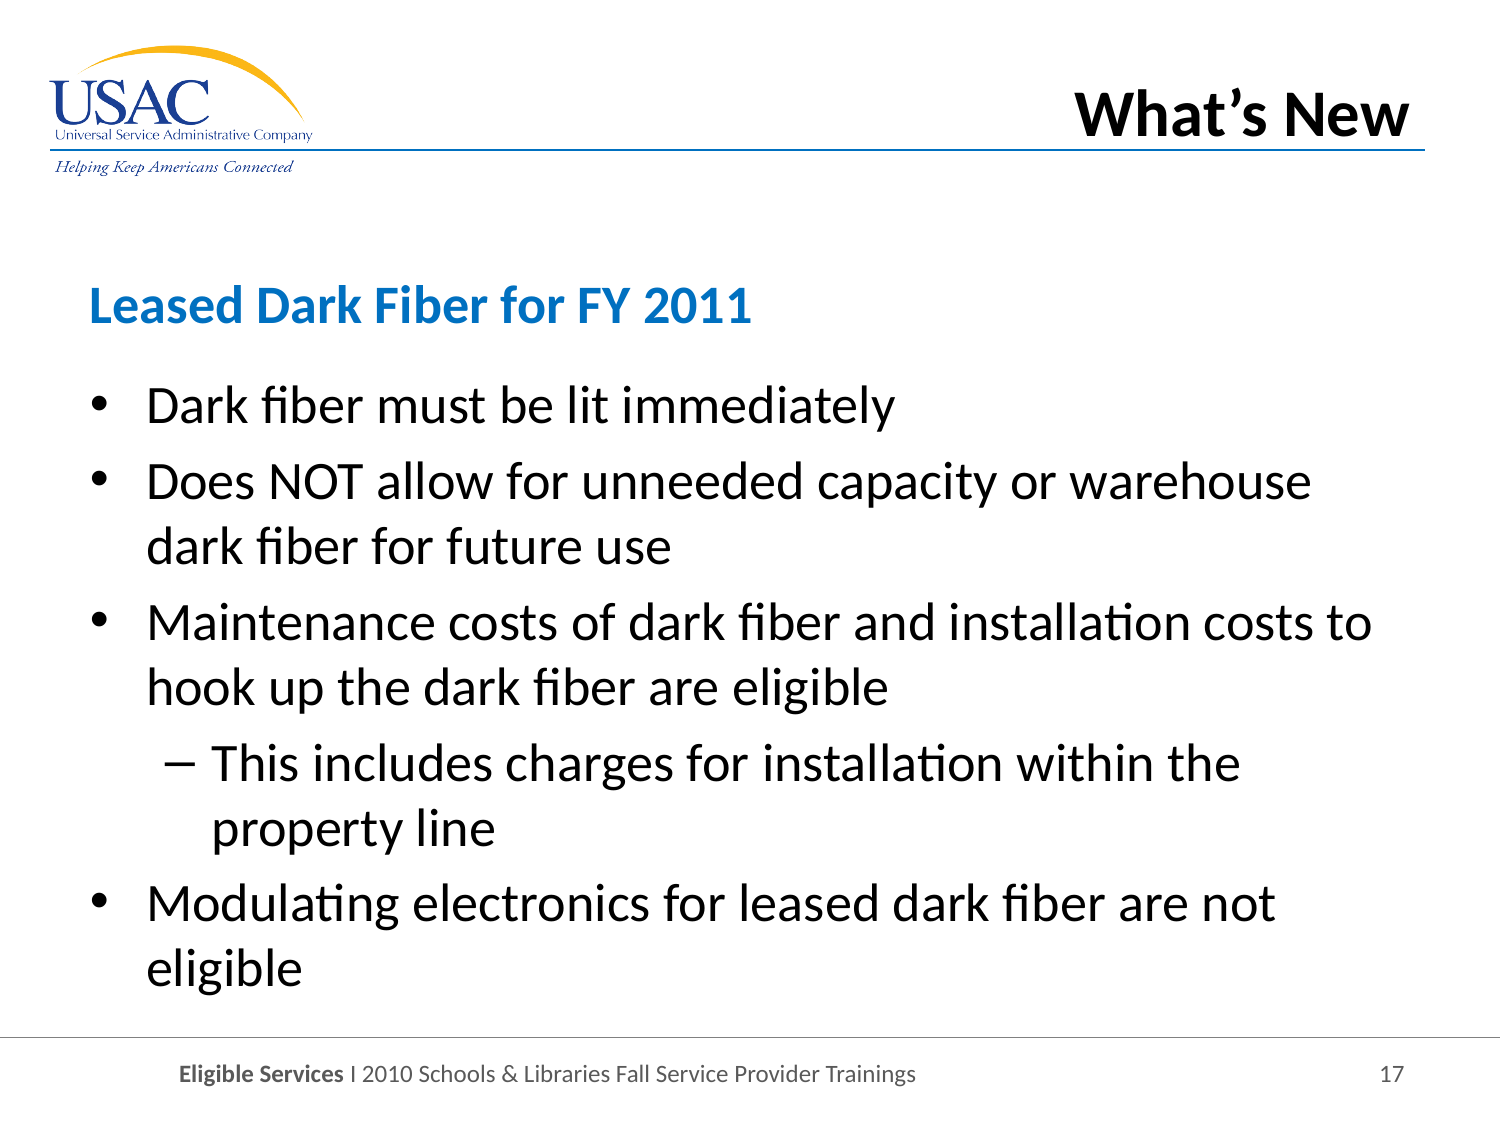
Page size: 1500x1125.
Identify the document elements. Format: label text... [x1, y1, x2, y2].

picture [24, 37, 348, 200]
list What’s New [825, 62, 1425, 150]
list Dark fiber must be lit immediately Does NOT allow for unneeded capacity or warehouse dark fiber for future use Maintenance costs of dark fiber and installation costs to hook up the dark fiber are eligible This includes charges for installation within the property line Modulating electronics for leased dark fiber are not eligible [75, 363, 1425, 1025]
list Leased Dark Fiber for FY 2011 [75, 262, 1425, 363]
